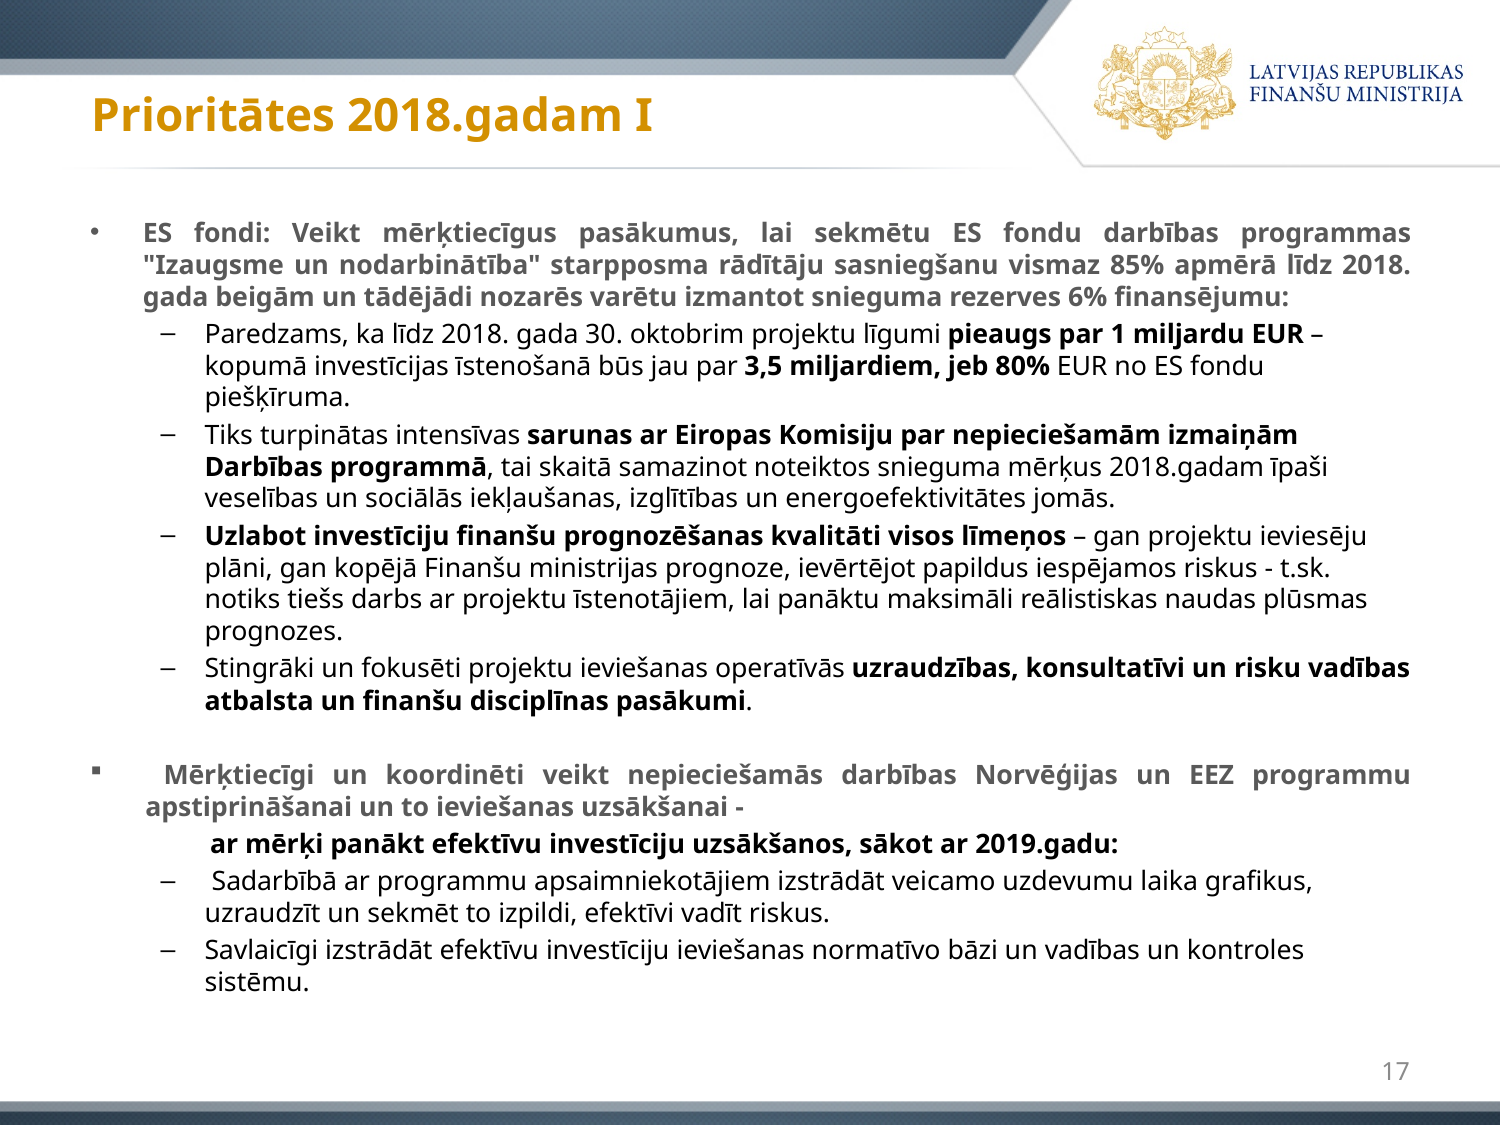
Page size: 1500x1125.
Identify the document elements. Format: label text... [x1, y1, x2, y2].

list ES fondi: Veikt mērķtiecīgus pasākumus, lai sekmētu ES fondu darbības programmas "Izaugsme un nodarbinātība" starpposma rādītāju sasniegšanu vismaz 85% apmērā līdz 2018. gada beigām un tādējādi nozarēs varētu izmantot snieguma rezerves 6% finansējumu: Paredzams, ka līdz 2018. gada 30. oktobrim projektu līgumi pieaugs par 1 miljardu EUR – kopumā investīcijas īstenošanā būs jau par 3,5 miljardiem, jeb 80% EUR no ES fondu piešķīruma. Tiks turpinātas intensīvas sarunas ar Eiropas Komisiju par nepieciešamām izmaiņām Darbības programmā, tai skaitā samazinot noteiktos snieguma mērķus 2018.gadam īpaši veselības un sociālās iekļaušanas, izglītības un energoefektivitātes jomās. Uzlabot investīciju finanšu prognozēšanas kvalitāti visos līmeņos – gan projektu ieviesēju plāni, gan kopējā Finanšu ministrijas prognoze, ievērtējot papildus iespējamos riskus - t.sk. notiks tiešs darbs ar projektu īstenotājiem, lai panāktu maksimāli reālistiskas naudas plūsmas prognozes. Stingrāki un fokusēti projektu ieviešanas operatīvās uzraudzības, konsultatīvi un risku vadības atbalsta un finanšu disciplīnas pasākumi. Mērķtiecīgi un koordinēti veikt nepieciešamās darbības Norvēģijas un EEZ programmu apstiprināšanai un to ieviešanas uzsākšanai - ar mērķi panākt efektīvu investīciju uzsākšanos, sākot ar 2019.gadu: Sadarbībā ar programmu apsaimniekotājiem izstrādāt veicamo uzdevumu laika grafikus, uzraudzīt un sekmēt to izpildi, efektīvi vadīt riskus. Savlaicīgi izstrādāt efektīvu investīciju ieviešanas normatīvo bāzi un vadības un kontroles sistēmu. [75, 208, 1425, 1005]
picture [0, 0, 1500, 1125]
title Prioritātes 2018.gadam I [76, 78, 1010, 149]
slide_number 17 [1074, 1042, 1425, 1103]
